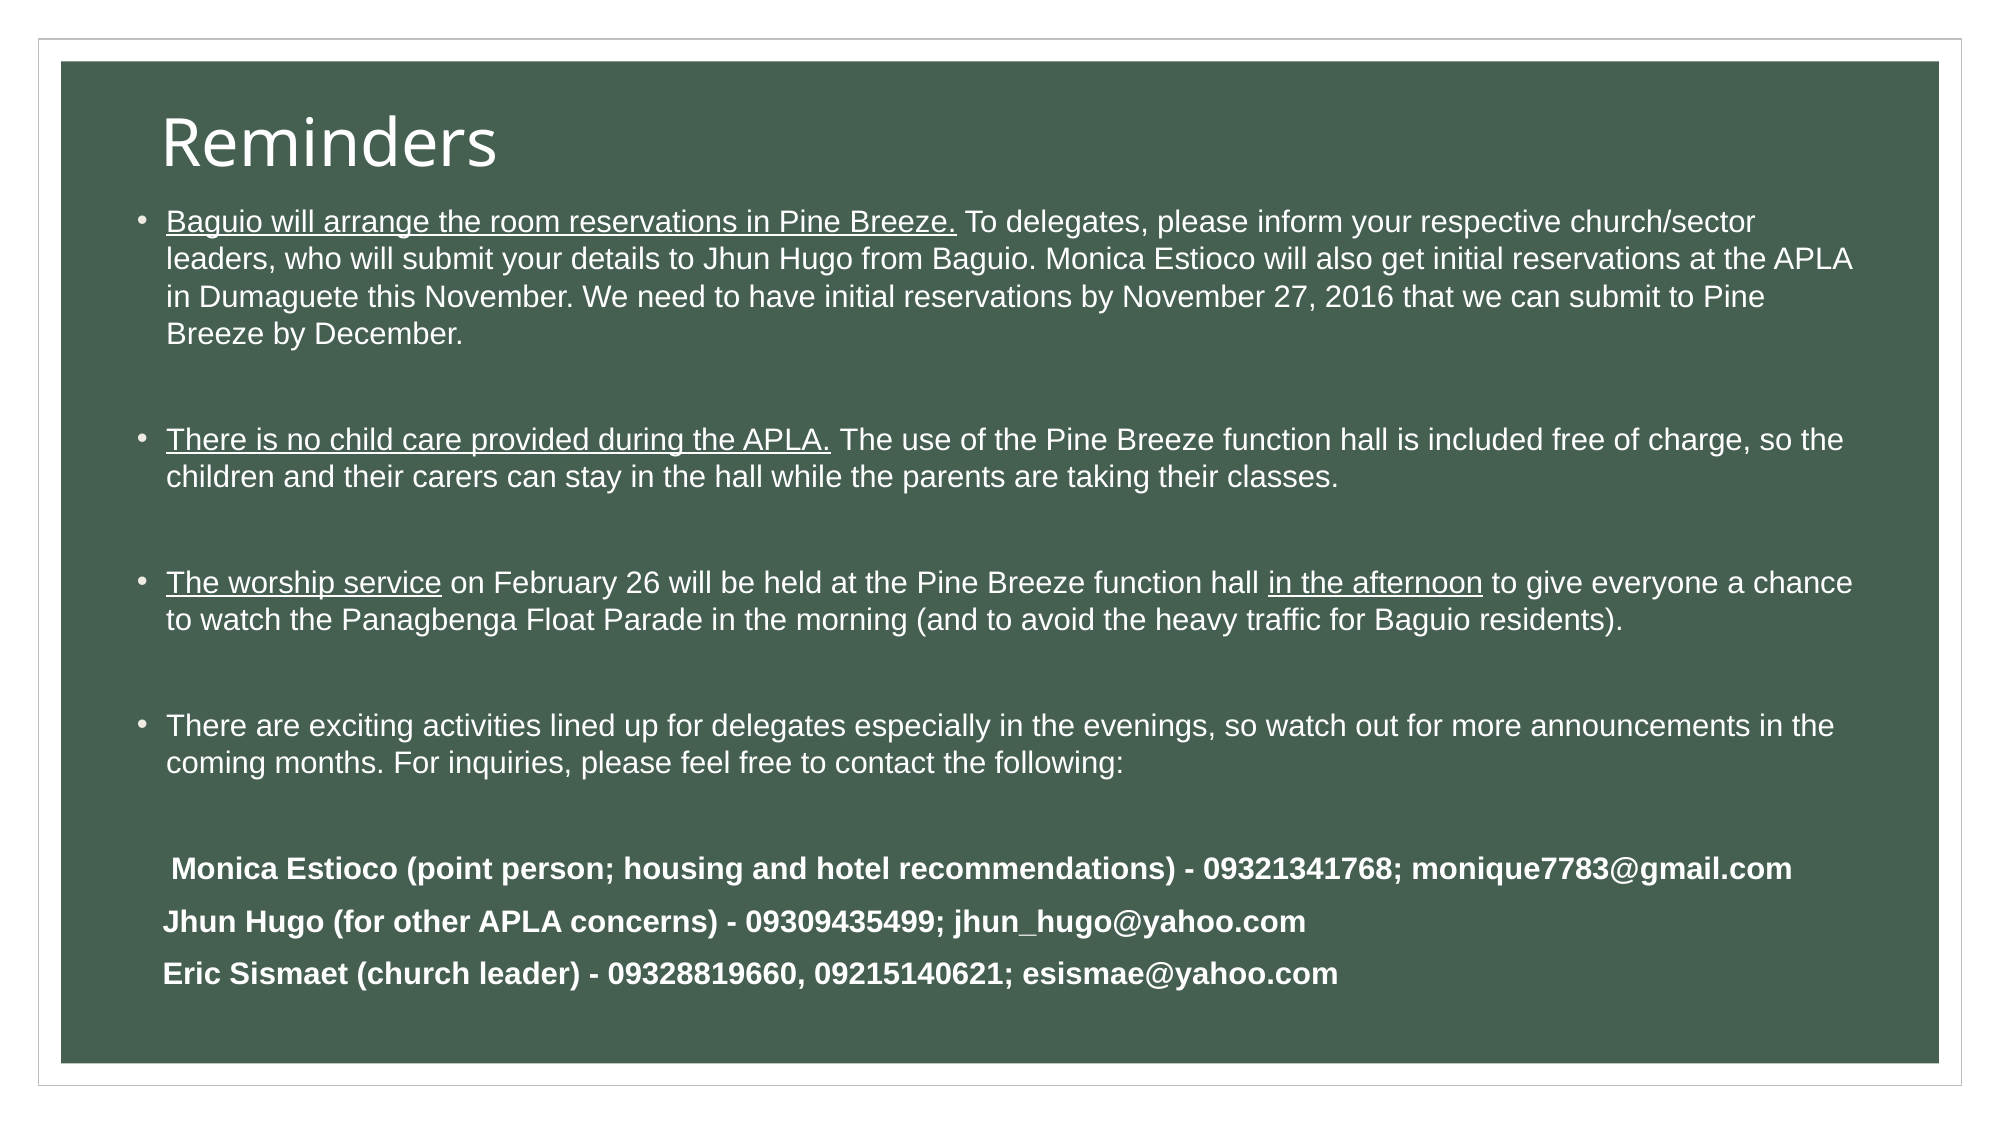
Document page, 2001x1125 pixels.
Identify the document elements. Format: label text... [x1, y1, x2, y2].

text_box Reminders [145, 89, 1739, 200]
list Baguio will arrange the room reservations in Pine Breeze. To delegates, please inform your respective church/sector leaders, who will submit your details to Jhun Hugo from Baguio. Monica Estioco will also get initial reservations at the APLA in Dumaguete this November. We need to have initial reservations by November 27, 2016 that we can submit to Pine Breeze by December. There is no child care provided during the APLA. The use of the Pine Breeze function hall is included free of charge, so the children and their carers can stay in the hall while the parents are taking their classes. The worship service on February 26 will be held at the Pine Breeze function hall in the afternoon to give everyone a chance to watch the Panagbenga Float Parade in the morning (and to avoid the heavy traffic for Baguio residents). There are exciting activities lined up for delegates especially in the evenings, so watch out for more announcements in the coming months. For inquiries, please feel free to contact the following: Monica Estioco (point person; housing and hotel recommendations) - 09321341768; monique7783@gmail.com Jhun Hugo (for other APLA concerns) - 09309435499; jhun_hugo@yahoo.com Eric Sismaet (church leader) - 09328819660, 09215140621; esismae@yahoo.com [121, 193, 1873, 1006]
